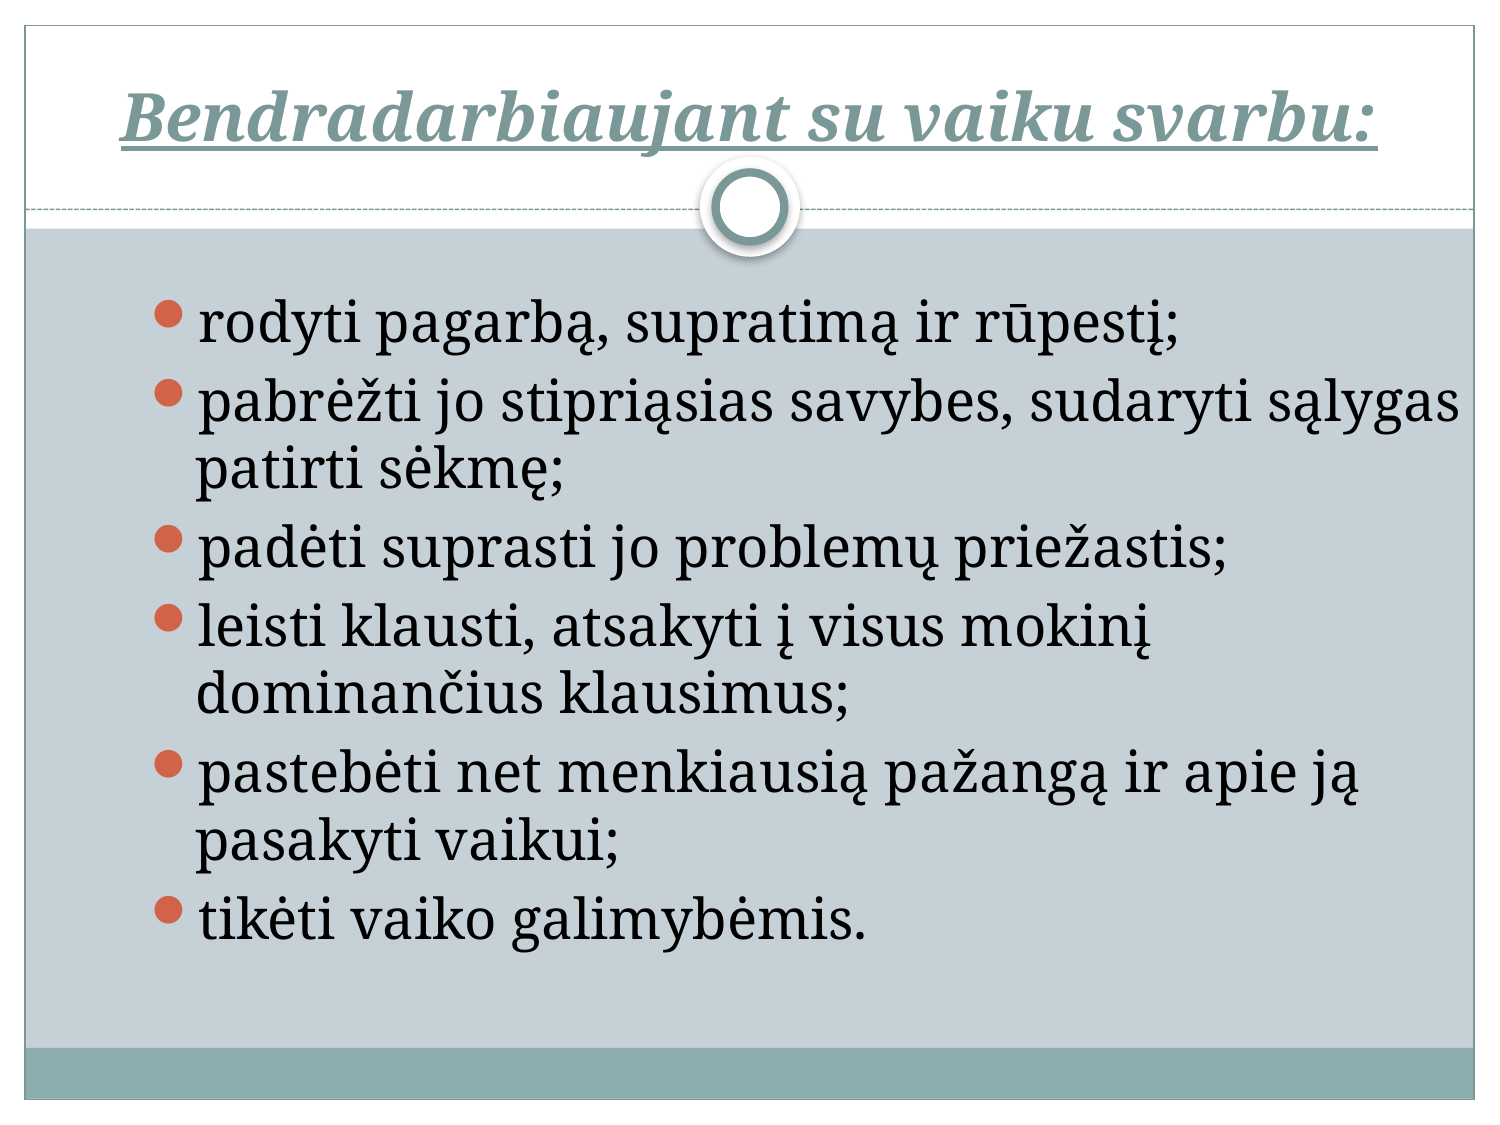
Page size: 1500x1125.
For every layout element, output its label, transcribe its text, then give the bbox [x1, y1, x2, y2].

list rodyti pagarbą, supratimą ir rūpestį; pabrėžti jo stipriąsias savybes, sudaryti sąlygas patirti sėkmę; padėti suprasti jo problemų priežastis; leisti klausti, atsakyti į visus mokinį dominančius klausimus; pastebėti net menkiausią pažangą ir apie ją pasakyti vaikui; tikėti vaiko galimybėmis. [135, 278, 1488, 1006]
title Bendradarbiaujant su vaiku svarbu: [49, 37, 1450, 163]
